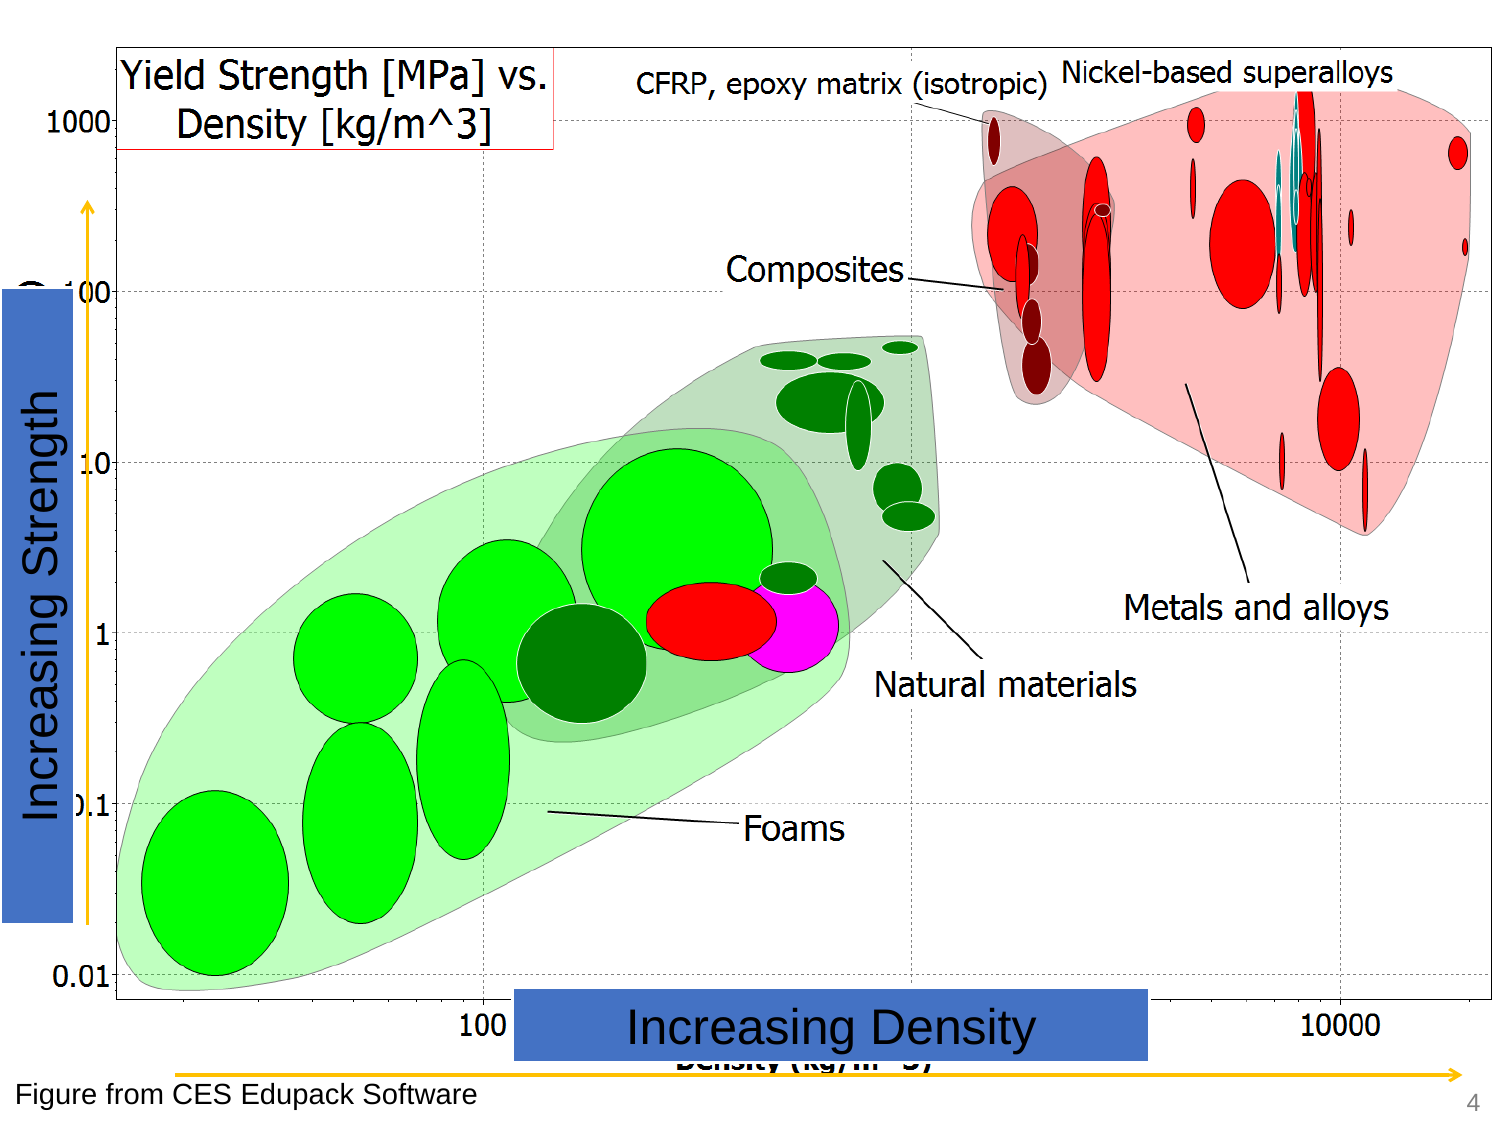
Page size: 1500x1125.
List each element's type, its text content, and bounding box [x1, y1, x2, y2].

text_box Figure from CES Edupack Software [0, 1085, 1500, 1118]
picture [0, 37, 1500, 1085]
